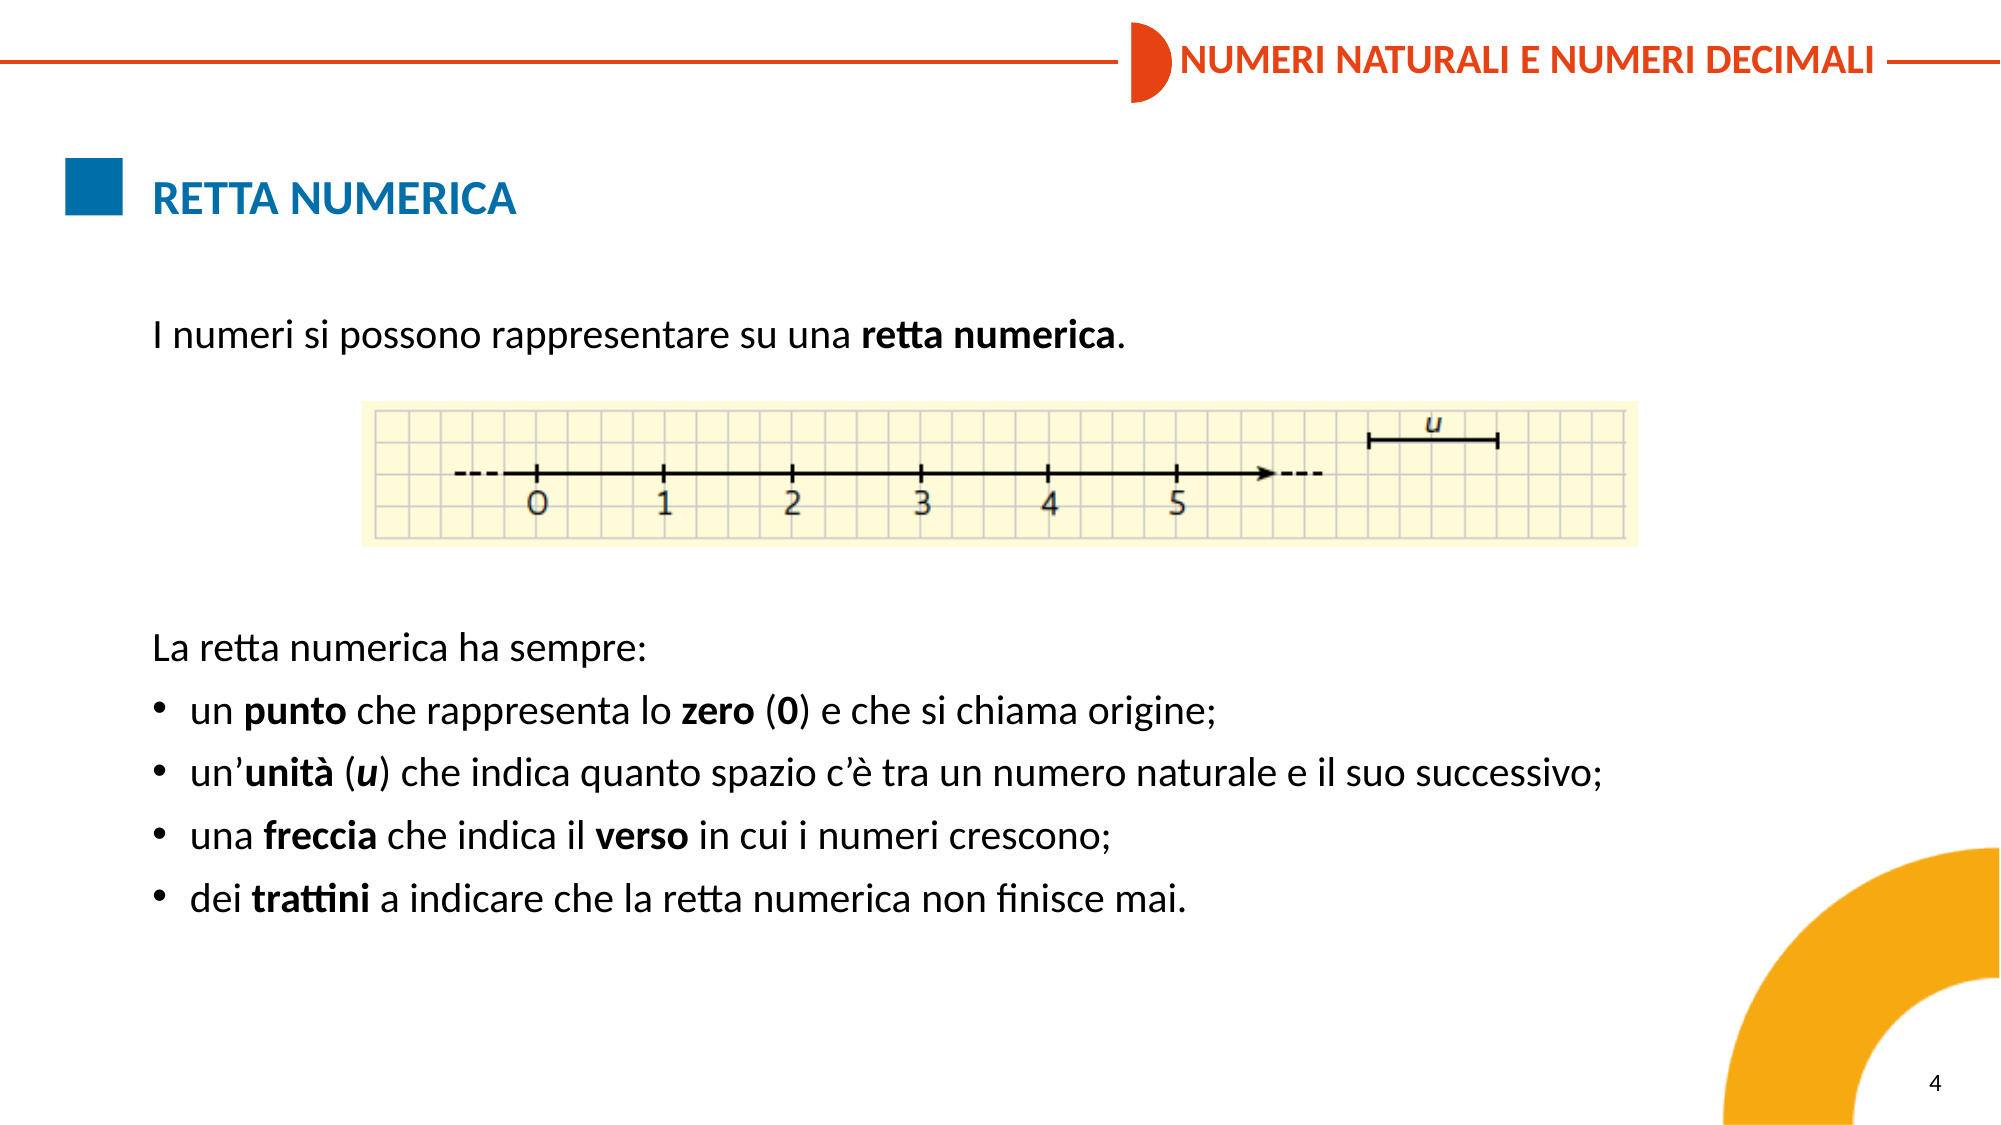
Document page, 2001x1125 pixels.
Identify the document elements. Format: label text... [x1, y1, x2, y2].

picture [362, 401, 1638, 547]
title RETTA NUMERICA [137, 164, 1863, 233]
list I numeri si possono rappresentare su una retta numerica. La retta numerica ha sempre: un punto che rappresenta lo zero (0) e che si chiama origine; un’unità (u) che indica quanto spazio c’è tra un numero naturale e il suo successivo; una freccia che indica il verso in cui i numeri crescono; dei trattini a indicare che la retta numerica non finisce mai. [137, 299, 1863, 1014]
picture [1724, 848, 2001, 1125]
text_box [64, 157, 124, 216]
picture [1131, 22, 1172, 103]
